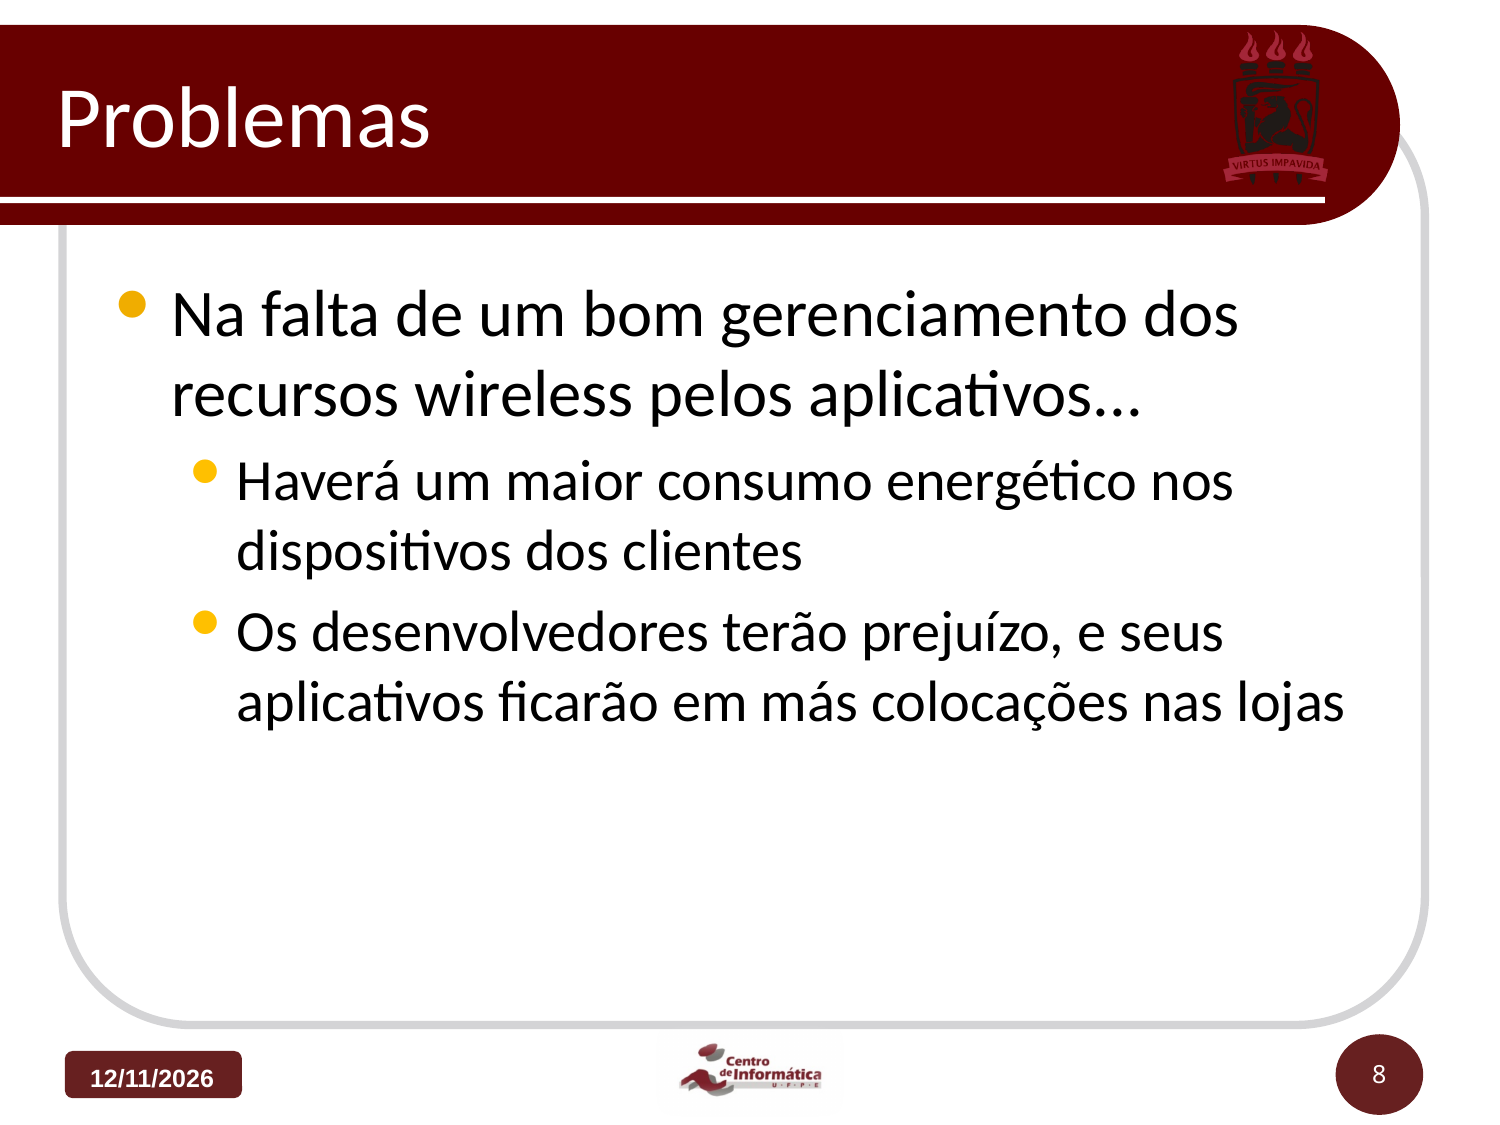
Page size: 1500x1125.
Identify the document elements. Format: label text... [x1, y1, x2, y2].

picture [685, 1052, 815, 1088]
picture [1223, 30, 1328, 37]
list Na falta de um bom gerenciamento dos recursos wireless pelos aplicativos... Haverá um maior consumo energético nos dispositivos dos clientes Os desenvolvedores terão prejuízo, e seus aplicativos ficarão em más colocações nas lojas [99, 262, 1400, 988]
slide_number 8 [1051, 1025, 1402, 1100]
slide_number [75, 1025, 425, 1100]
title Problemas [41, 37, 1347, 188]
